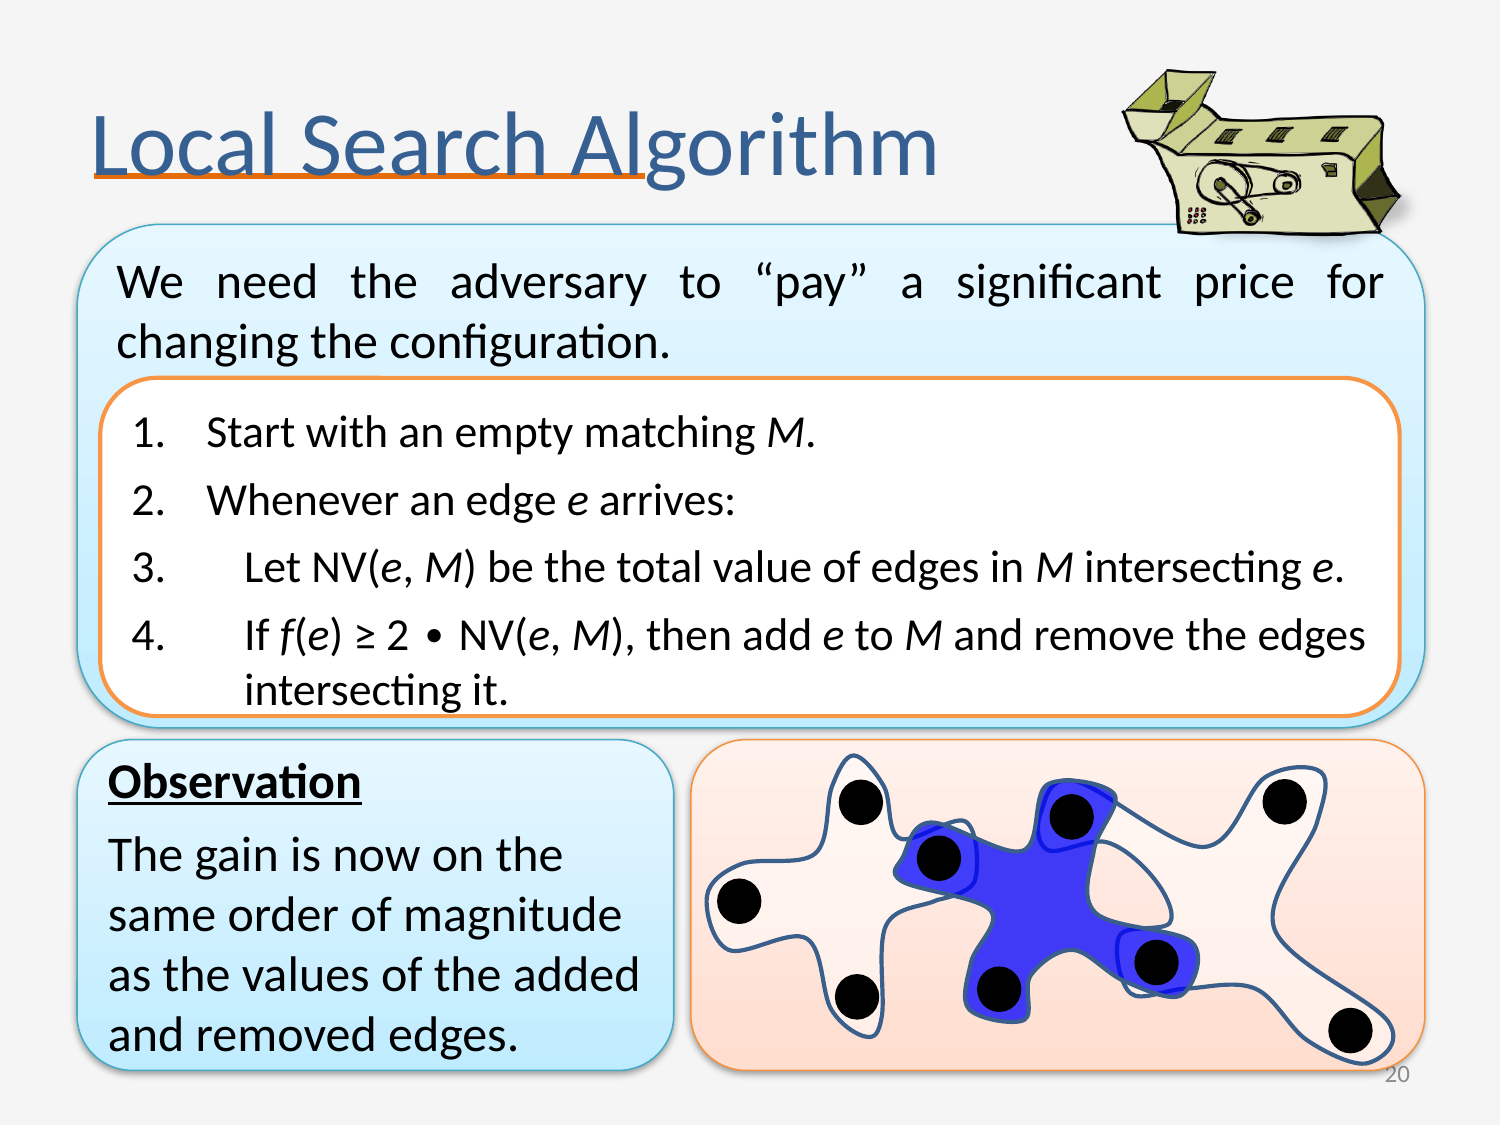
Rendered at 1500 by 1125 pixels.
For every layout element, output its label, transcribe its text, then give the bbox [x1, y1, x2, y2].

text_box Start with an empty matching M. Whenever an edge e arrives: Let NV(e, M) be the total value of edges in M intersecting e. If f(e) ≥ 2 ∙ NV(e, M), then add e to M and remove the edges intersecting it. [98, 375, 1402, 719]
picture [1121, 69, 1424, 256]
slide_number 20 [1074, 1077, 1425, 1103]
text_box We need the adversary to “pay” a significant price for changing the configuration. [76, 223, 1426, 729]
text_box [690, 739, 1426, 1071]
text_box Observation The gain is now on the same order of magnitude as the values of the added and removed edges. [76, 738, 675, 1072]
title Local Search Algorithm [75, 45, 1425, 233]
